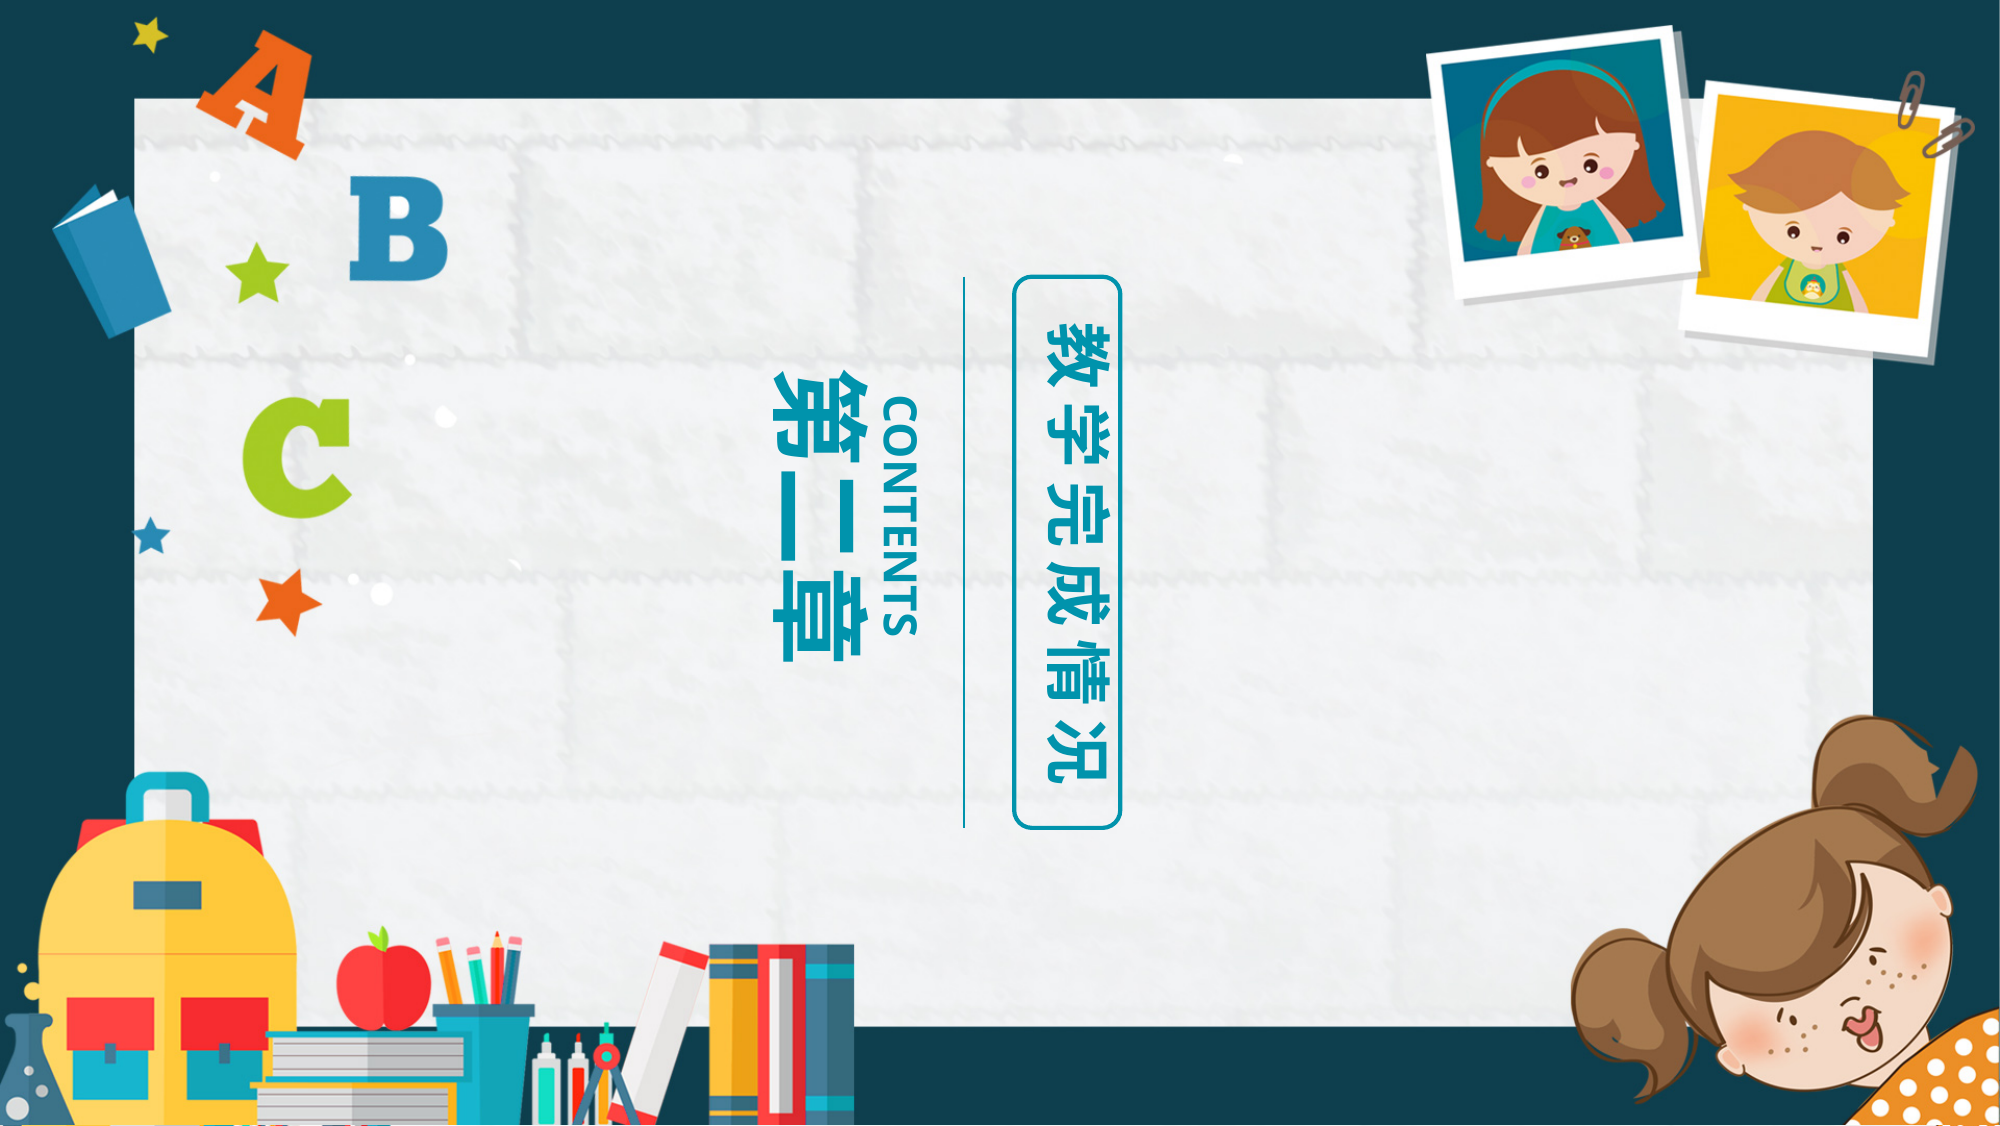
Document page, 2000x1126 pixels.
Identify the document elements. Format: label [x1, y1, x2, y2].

picture [0, 0, 2000, 1126]
text_box [1013, 560, 1128, 829]
text_box [1013, 276, 1128, 551]
